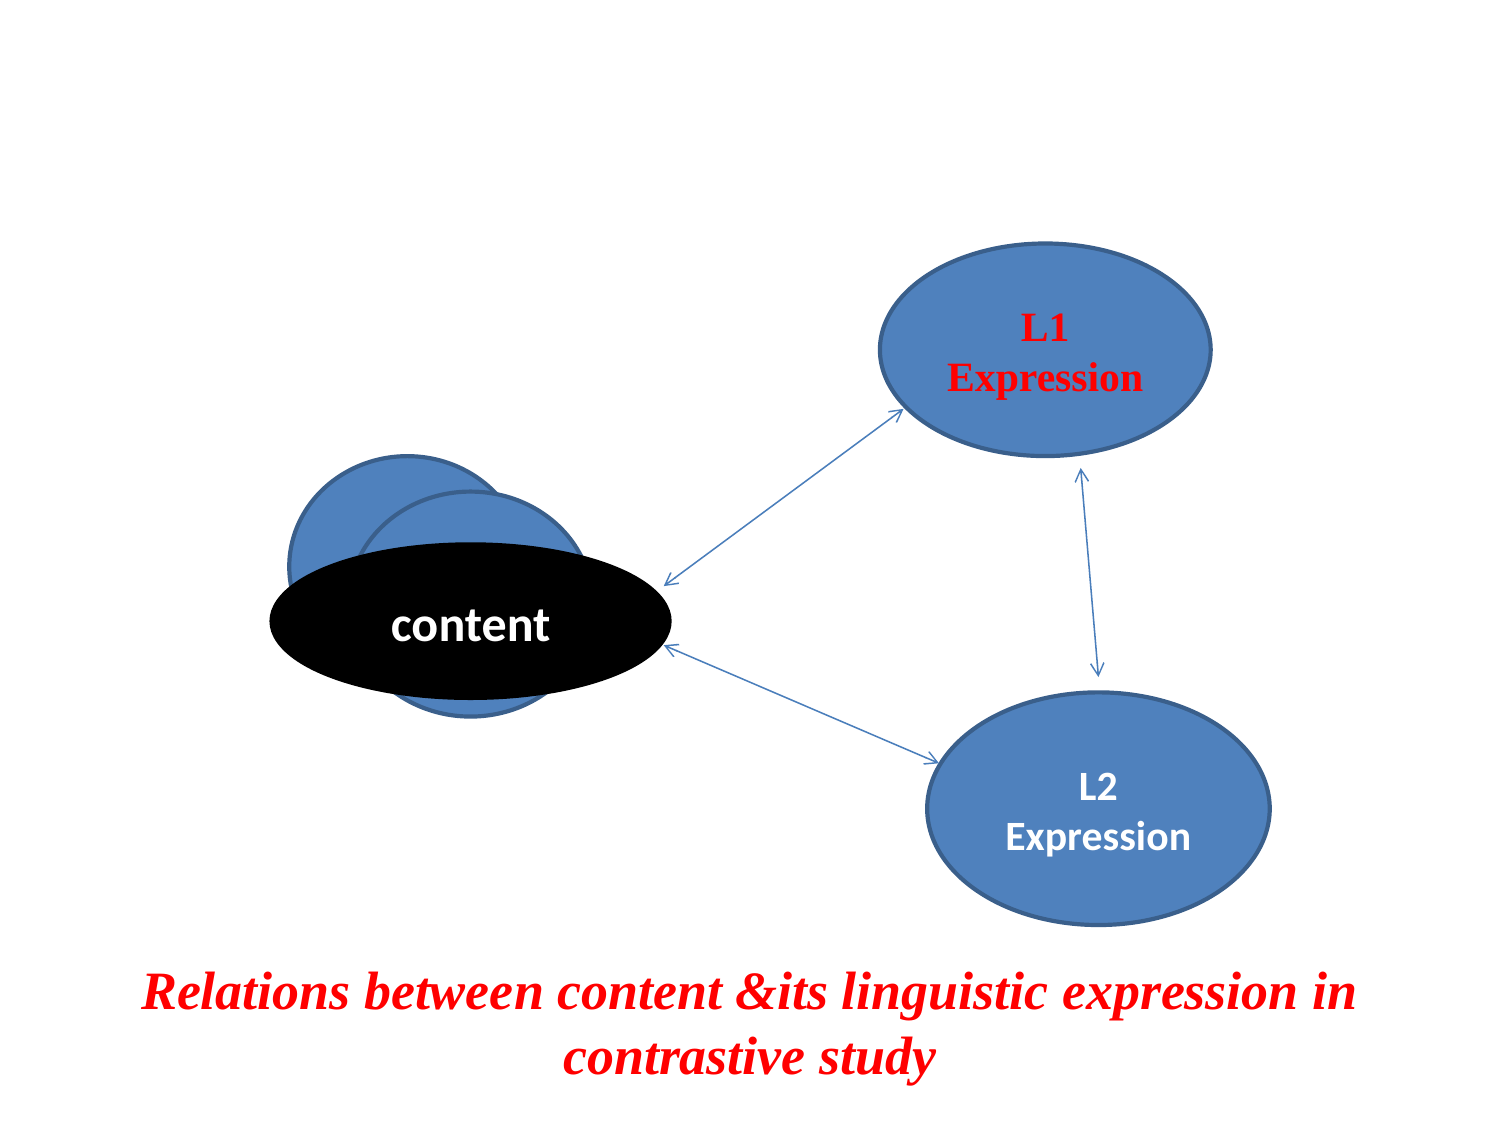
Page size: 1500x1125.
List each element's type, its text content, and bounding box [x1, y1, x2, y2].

text_box [358, 489, 583, 555]
title Relations between content &its linguistic expression in contrastive study [112, 101, 1388, 1094]
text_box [663, 644, 940, 764]
text_box content [269, 542, 672, 701]
text_box L1 Expression [877, 241, 1213, 459]
text_box [394, 695, 547, 719]
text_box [1080, 467, 1099, 678]
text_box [663, 408, 904, 587]
text_box [287, 454, 498, 586]
text_box L2 Expression [925, 690, 1272, 928]
